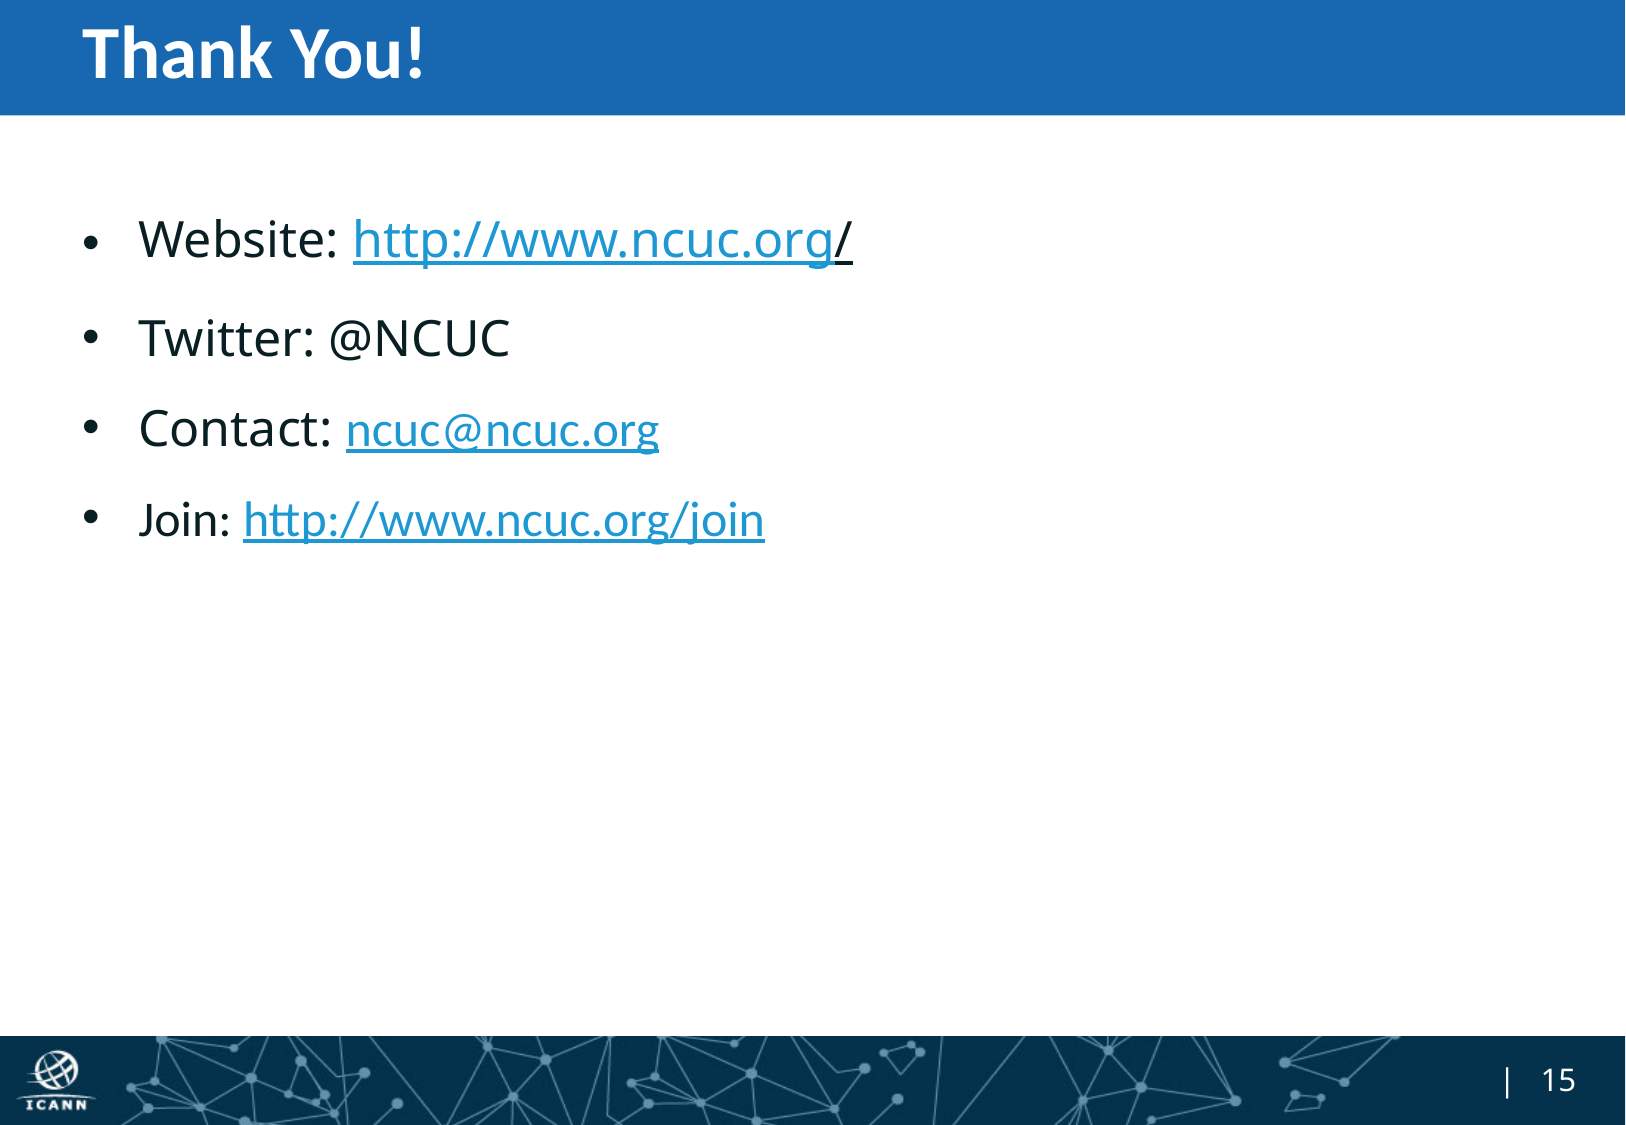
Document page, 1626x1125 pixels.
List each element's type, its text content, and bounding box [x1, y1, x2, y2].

picture [0, 1036, 1626, 1125]
title Thank You! [0, 0, 1625, 116]
text_box Website: http://www.ncuc.org/ Twitter: @NCUC Contact: ncuc@ncuc.org Join: http://www.ncuc.org/join [70, 167, 1551, 642]
